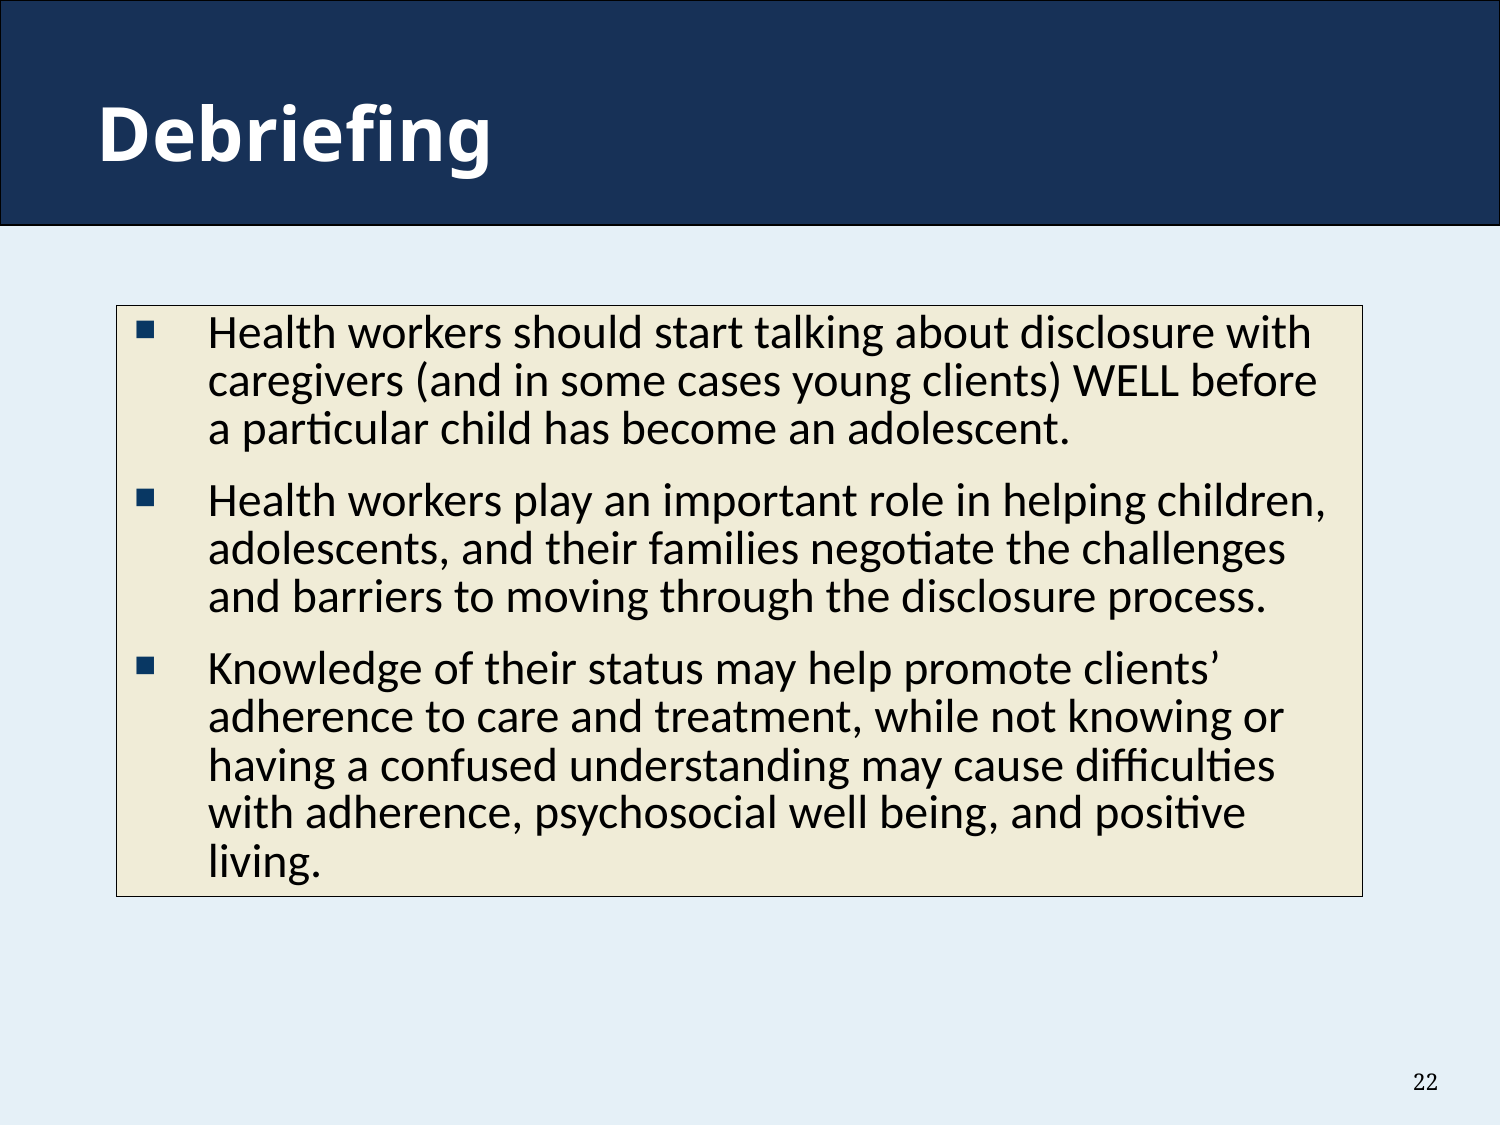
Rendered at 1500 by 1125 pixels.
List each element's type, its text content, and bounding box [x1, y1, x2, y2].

table_header Health workers should start talking about disclosure with caregivers (and in some cases young clients) WELL before a particular child has become an adolescent. Health workers play an important role in helping children, adolescents, and their families negotiate the challenges and barriers to moving through the disclosure process. Knowledge of their status may help promote clients’ adherence to care and treatment, while not knowing or having a confused understanding may cause difficulties with adherence, psychosocial well being, and positive living. [117, 306, 1362, 896]
title Debriefing [81, 79, 1438, 263]
slide_number 22 [1362, 1053, 1454, 1114]
